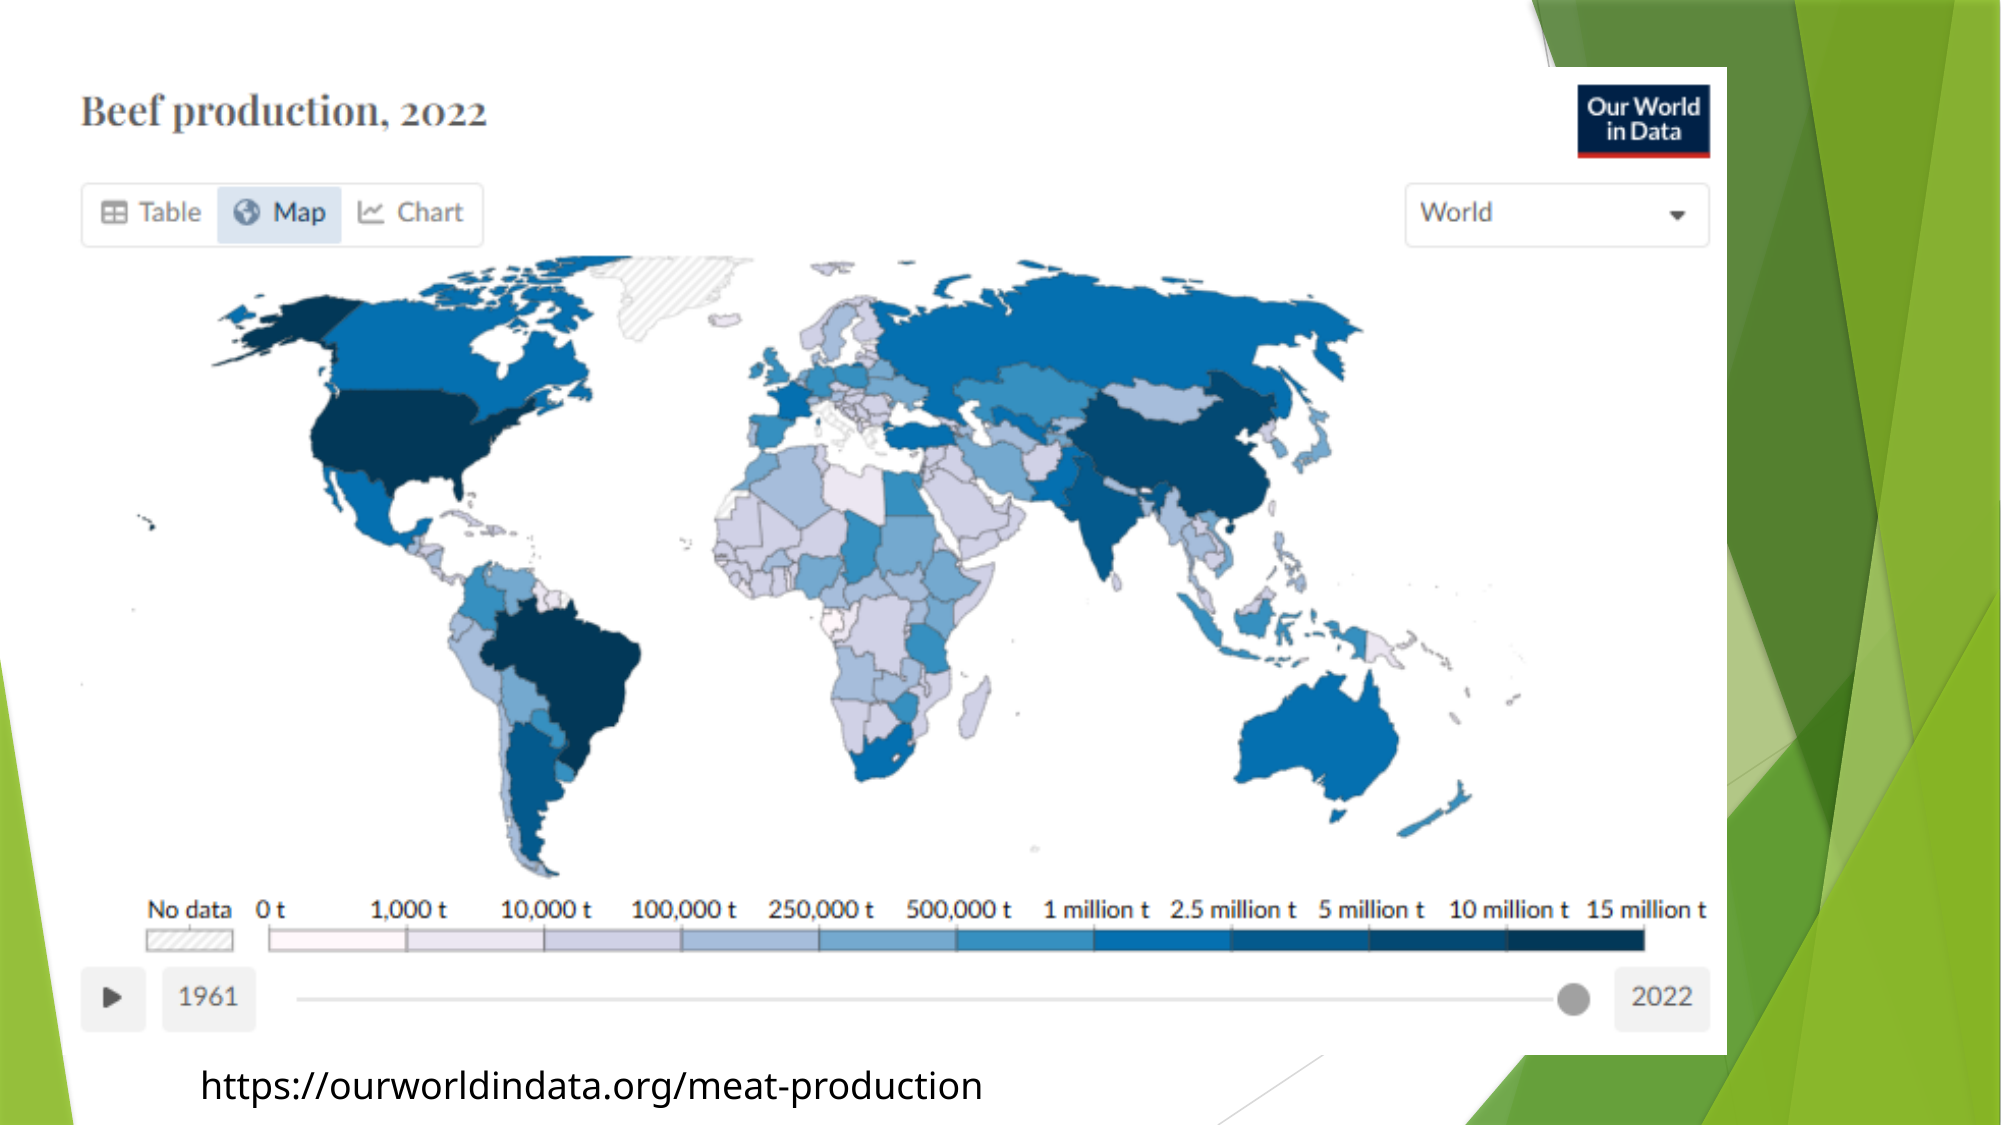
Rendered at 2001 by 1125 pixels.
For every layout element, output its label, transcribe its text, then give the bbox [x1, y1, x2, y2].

picture [62, 66, 1728, 1056]
text_box https://ourworldindata.org/meat-production [185, 1063, 1187, 1115]
